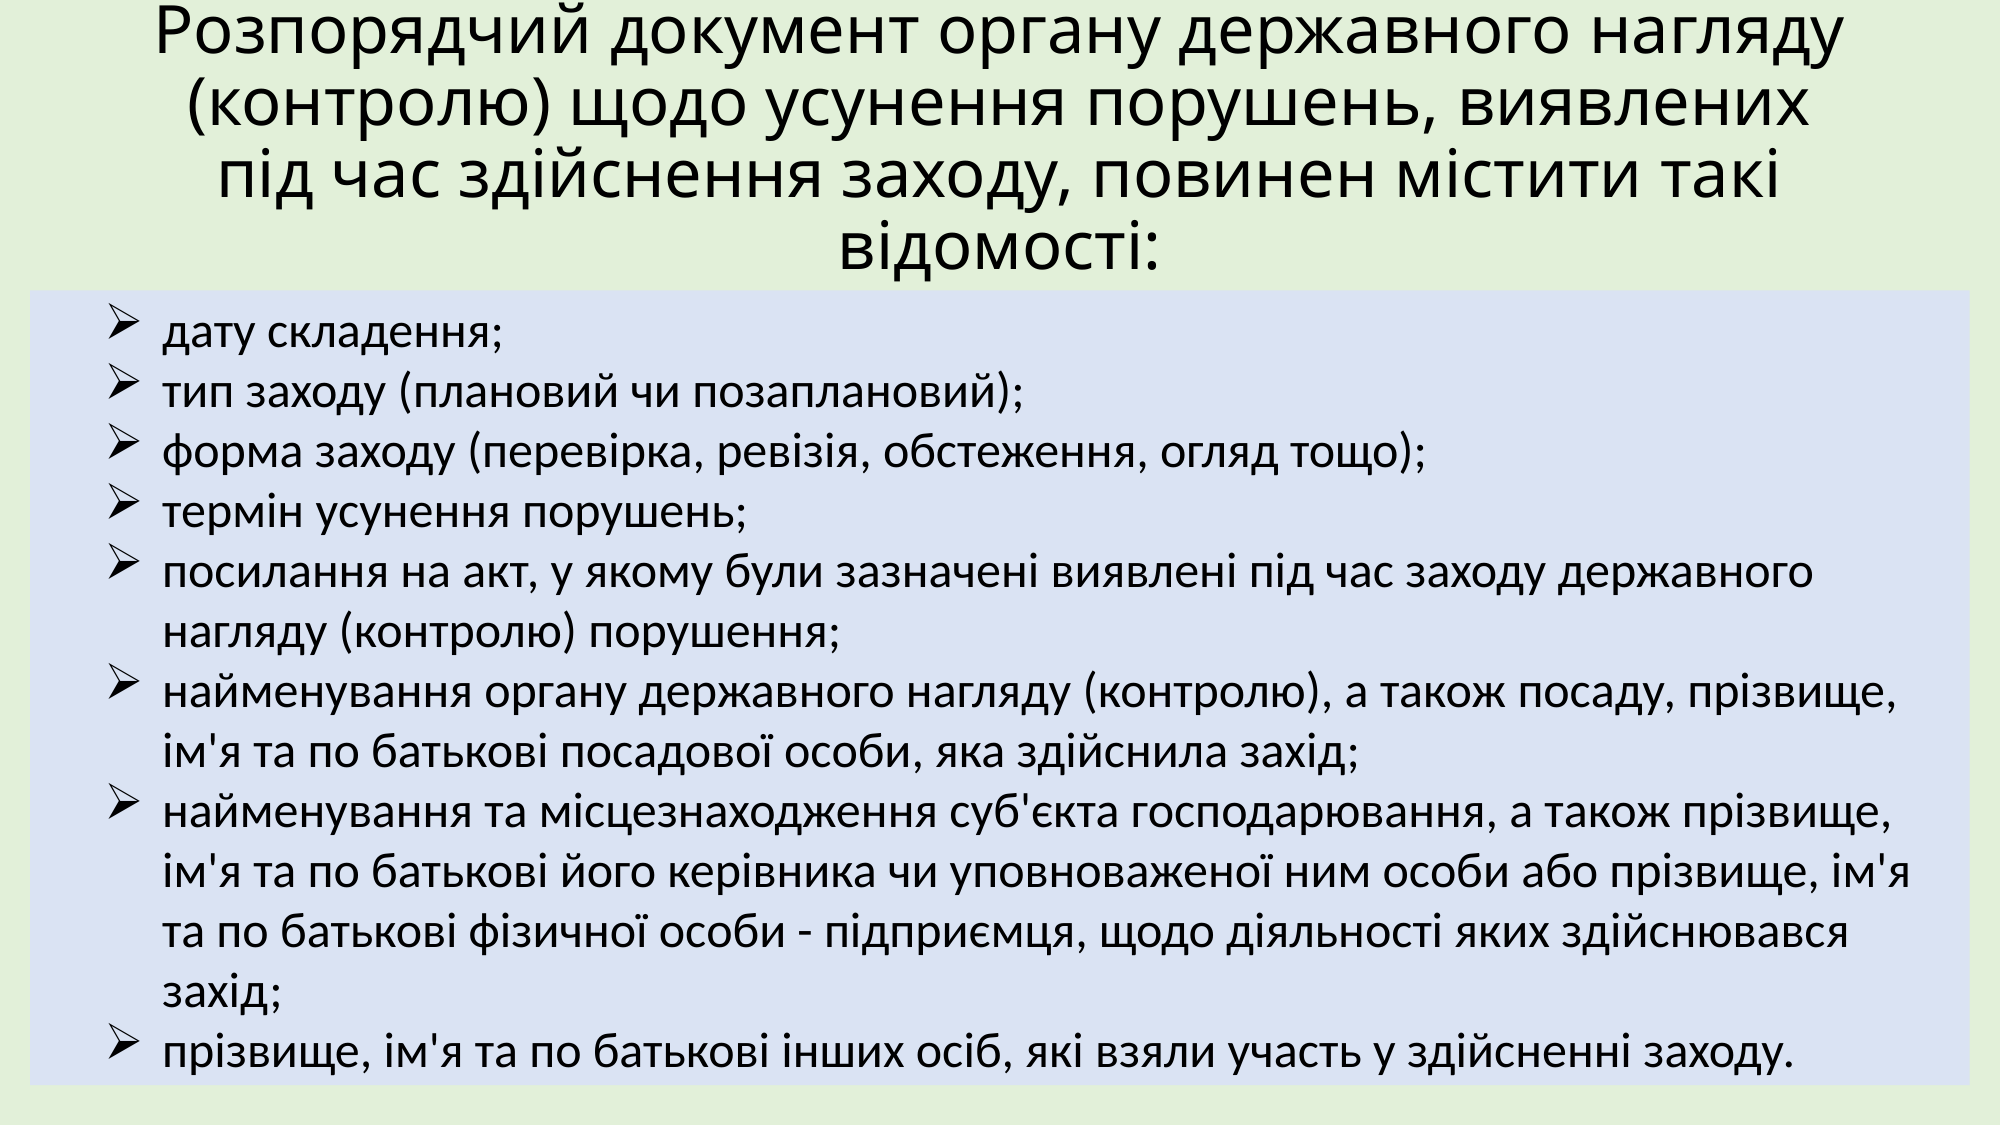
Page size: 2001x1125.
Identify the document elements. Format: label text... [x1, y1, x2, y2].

text_box дату складення; тип заходу (плановий чи позаплановий); форма заходу (перевірка, ревізія, обстеження, огляд тощо); термін усунення порушень; посилання на акт, у якому були зазначені виявлені під час заходу державного нагляду (контролю) порушення; найменування органу державного нагляду (контролю), а також посаду, прізвище, ім'я та по батькові посадової особи, яка здійснила захід; найменування та місцезнаходження суб'єкта господарювання, а також прізвище, ім'я та по батькові його керівника чи уповноваженої ним особи або прізвище, ім'я та по батькові фізичної особи - підприємця, щодо діяльності яких здійснювався захід; прізвище, ім'я та по батькові інших осіб, які взяли участь у здійсненні заходу. [30, 290, 1970, 1086]
title Розпорядчий документ органу державного нагляду (контролю) щодо усунення порушень, виявлених під час здійснення заходу, повинен містити такі відомості: [137, 62, 1863, 218]
